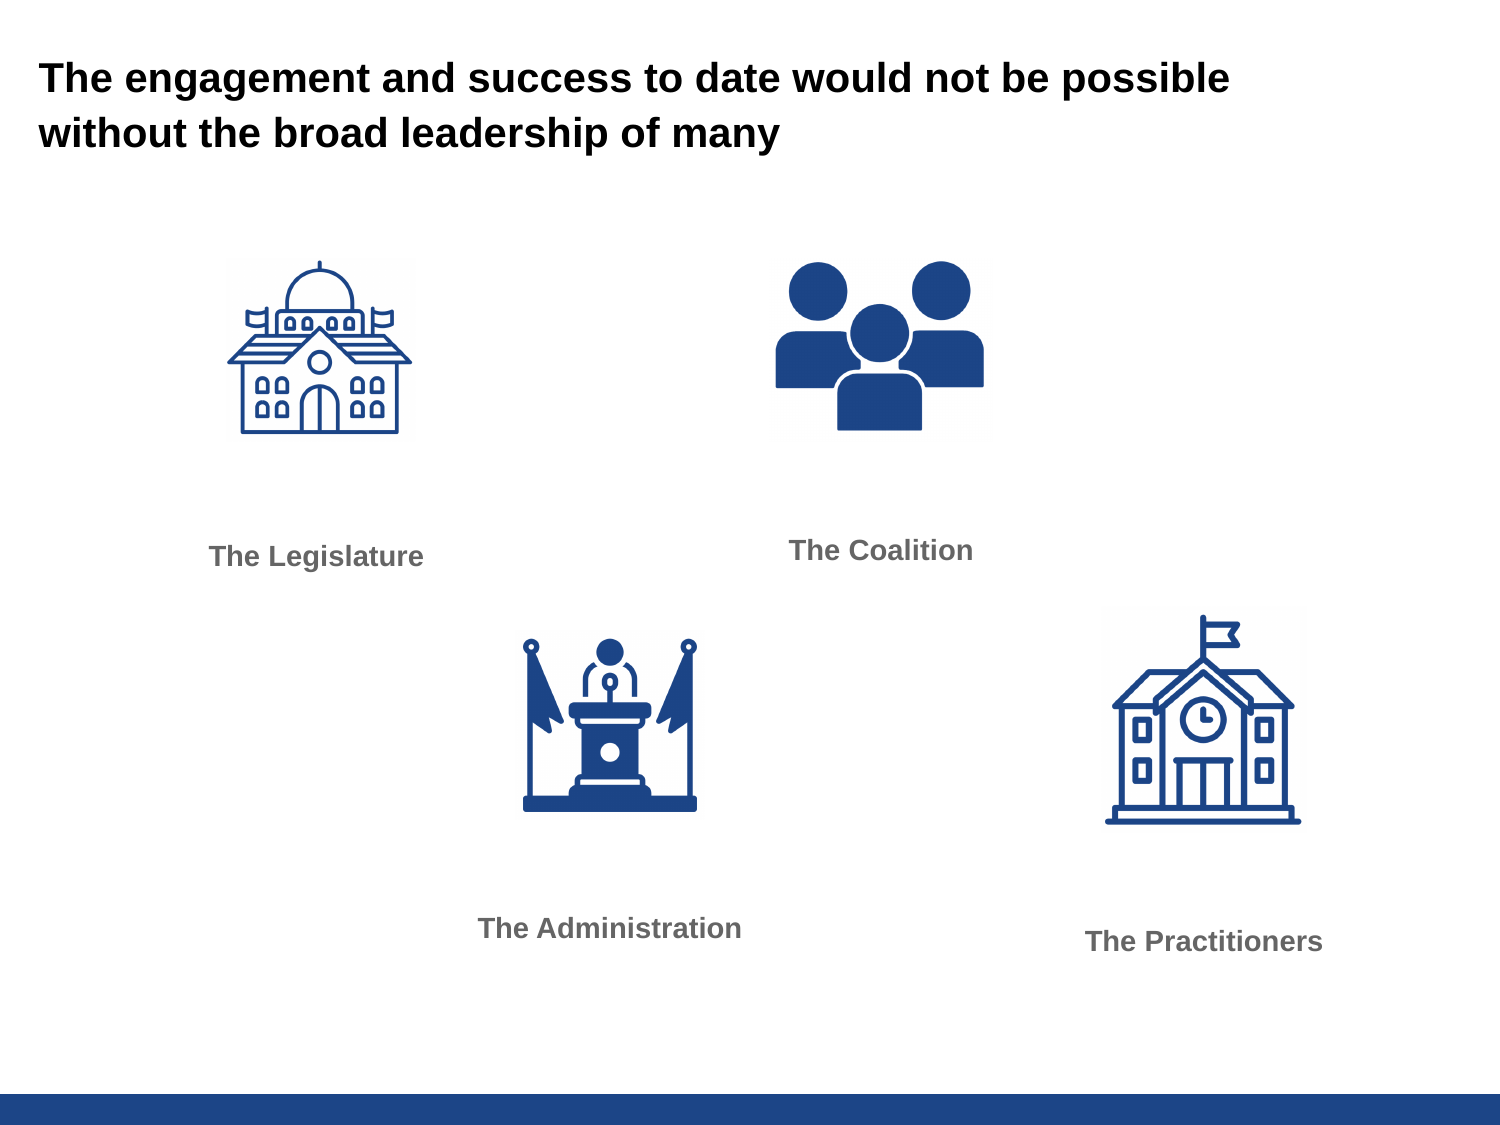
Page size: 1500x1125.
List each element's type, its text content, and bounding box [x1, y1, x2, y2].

text_box The Practitioners [1056, 907, 1353, 973]
picture [769, 258, 993, 443]
text_box The Legislature [168, 522, 465, 588]
text_box The Administration [461, 894, 759, 960]
picture [515, 630, 705, 821]
picture [226, 258, 416, 443]
title The engagement and success to date would not be possible without the broad leadership of many [38, 46, 1364, 226]
text_box The Coalition [733, 516, 1030, 582]
picture [1101, 605, 1307, 833]
